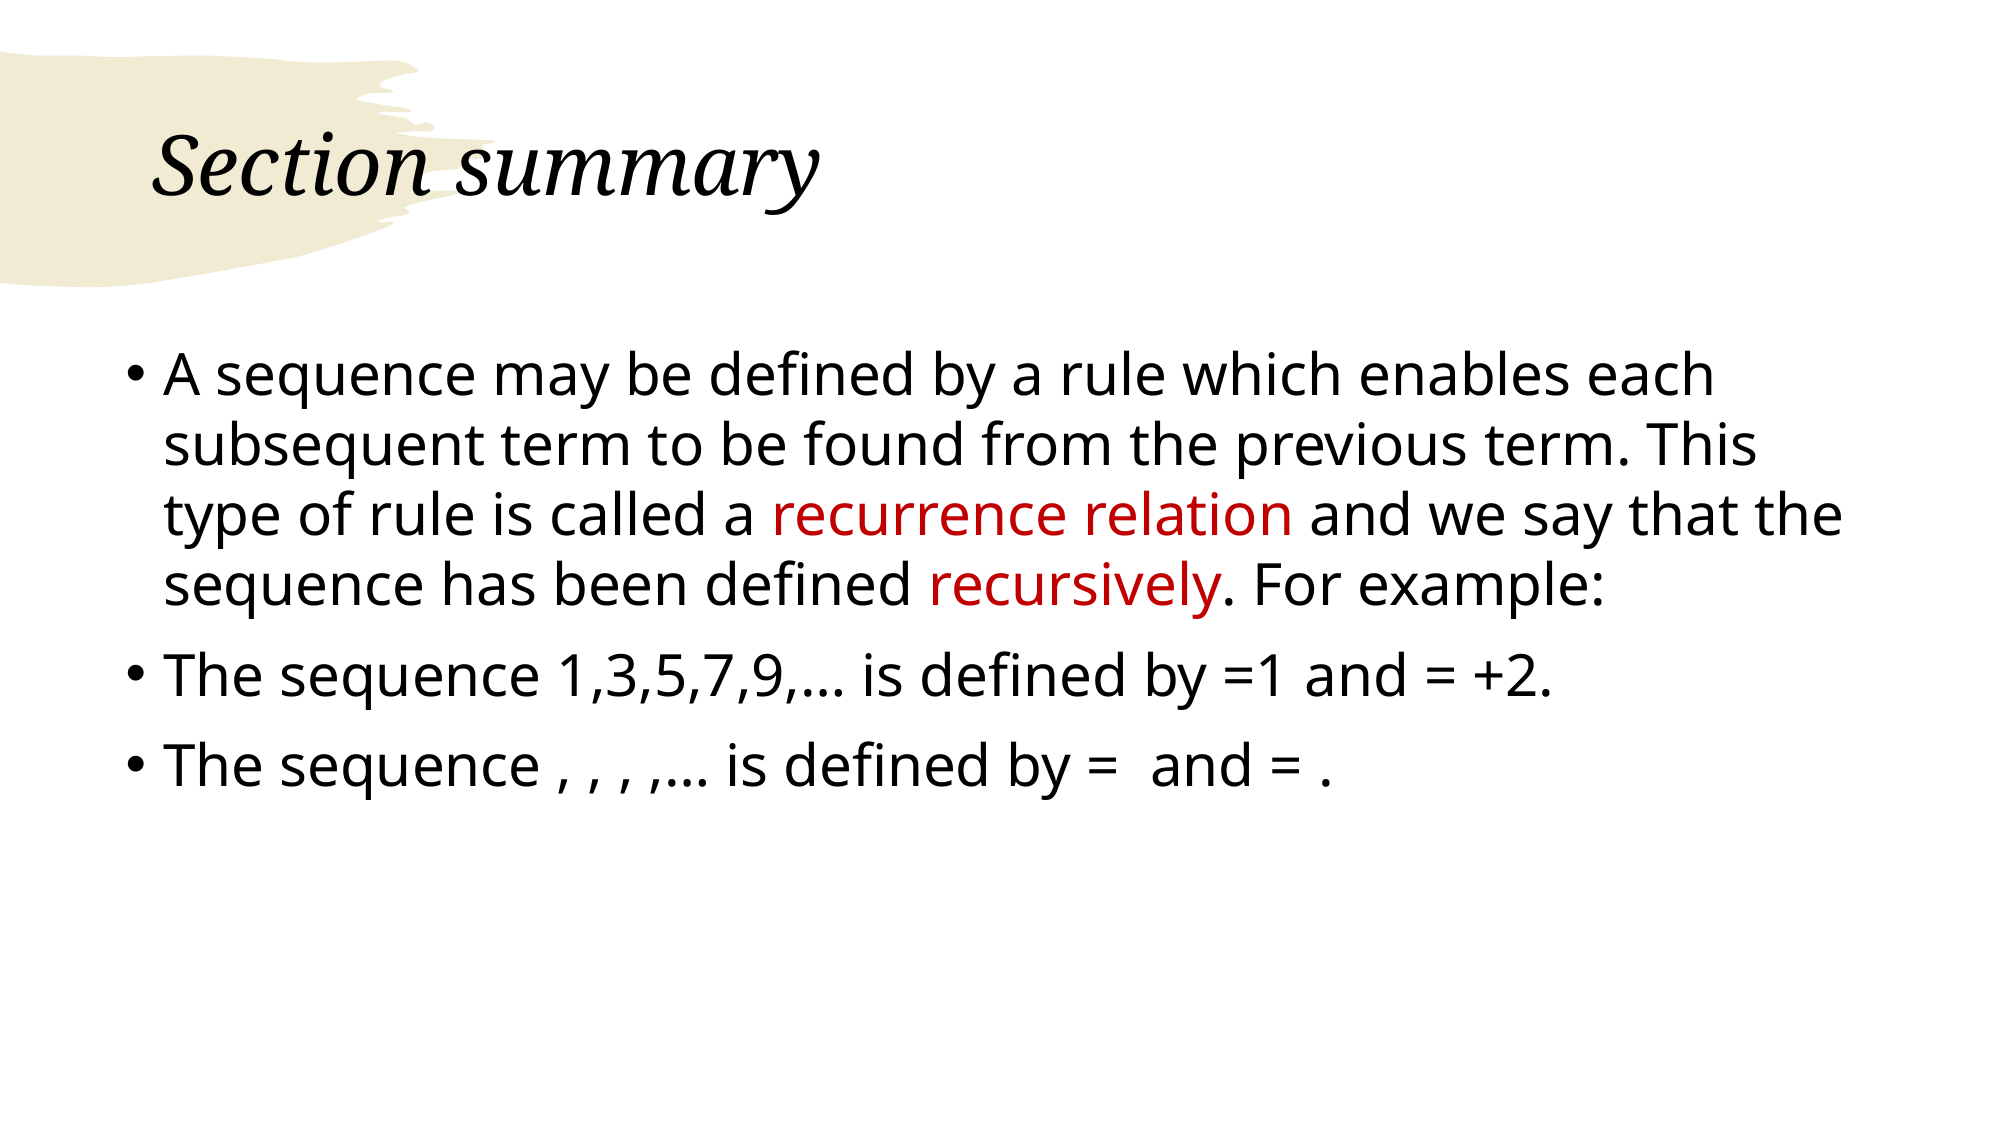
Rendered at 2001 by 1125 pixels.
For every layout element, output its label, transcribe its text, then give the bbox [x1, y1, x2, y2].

title Section summary [137, 59, 1863, 278]
